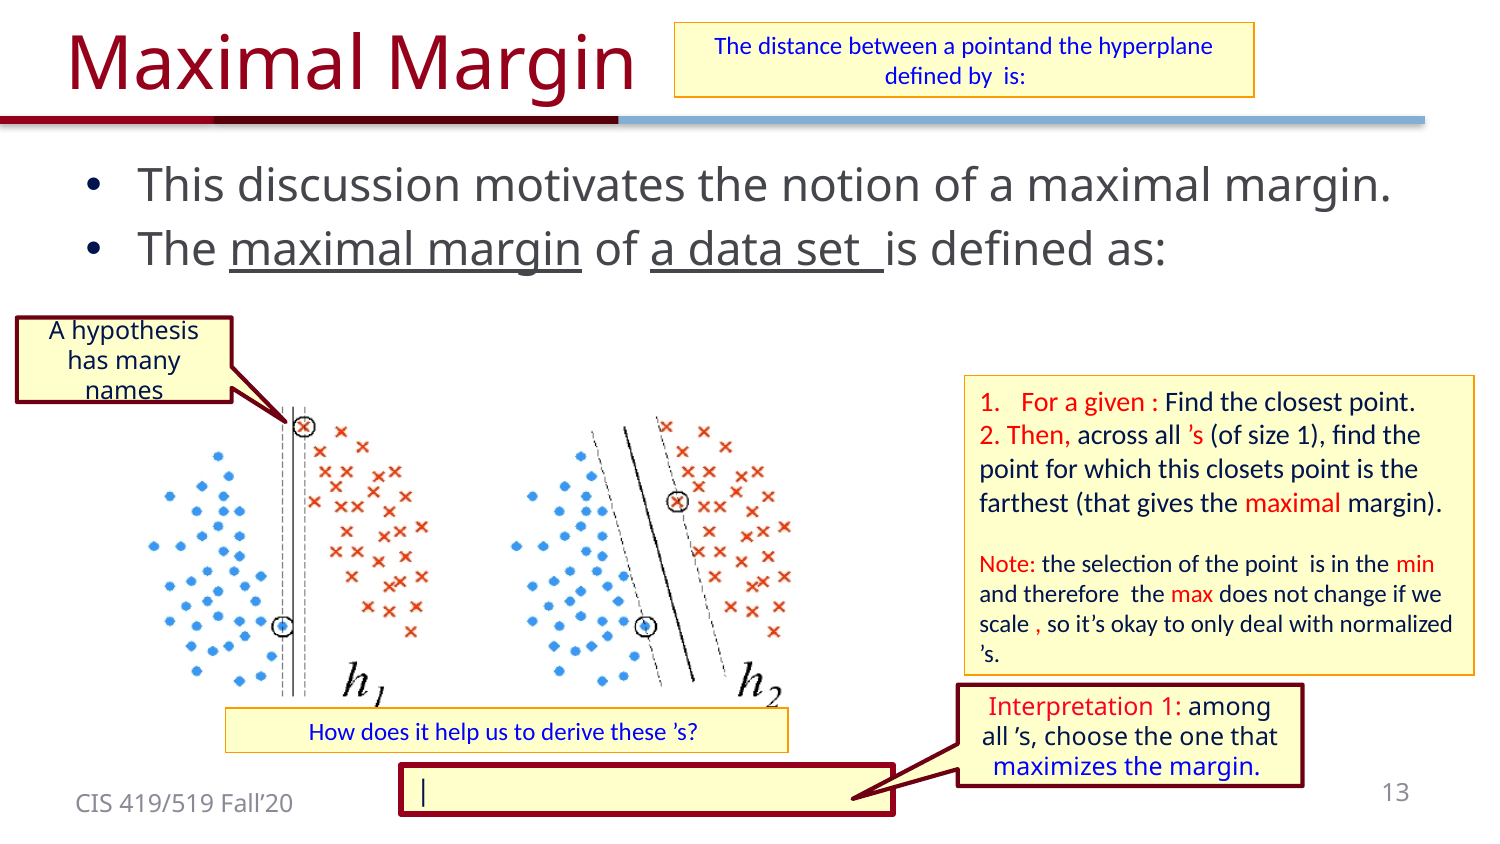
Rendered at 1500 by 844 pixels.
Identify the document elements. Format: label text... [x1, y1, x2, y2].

slide_number 13 [1074, 770, 1425, 816]
picture [112, 386, 874, 751]
title Maximal Margin [50, 2, 1401, 117]
